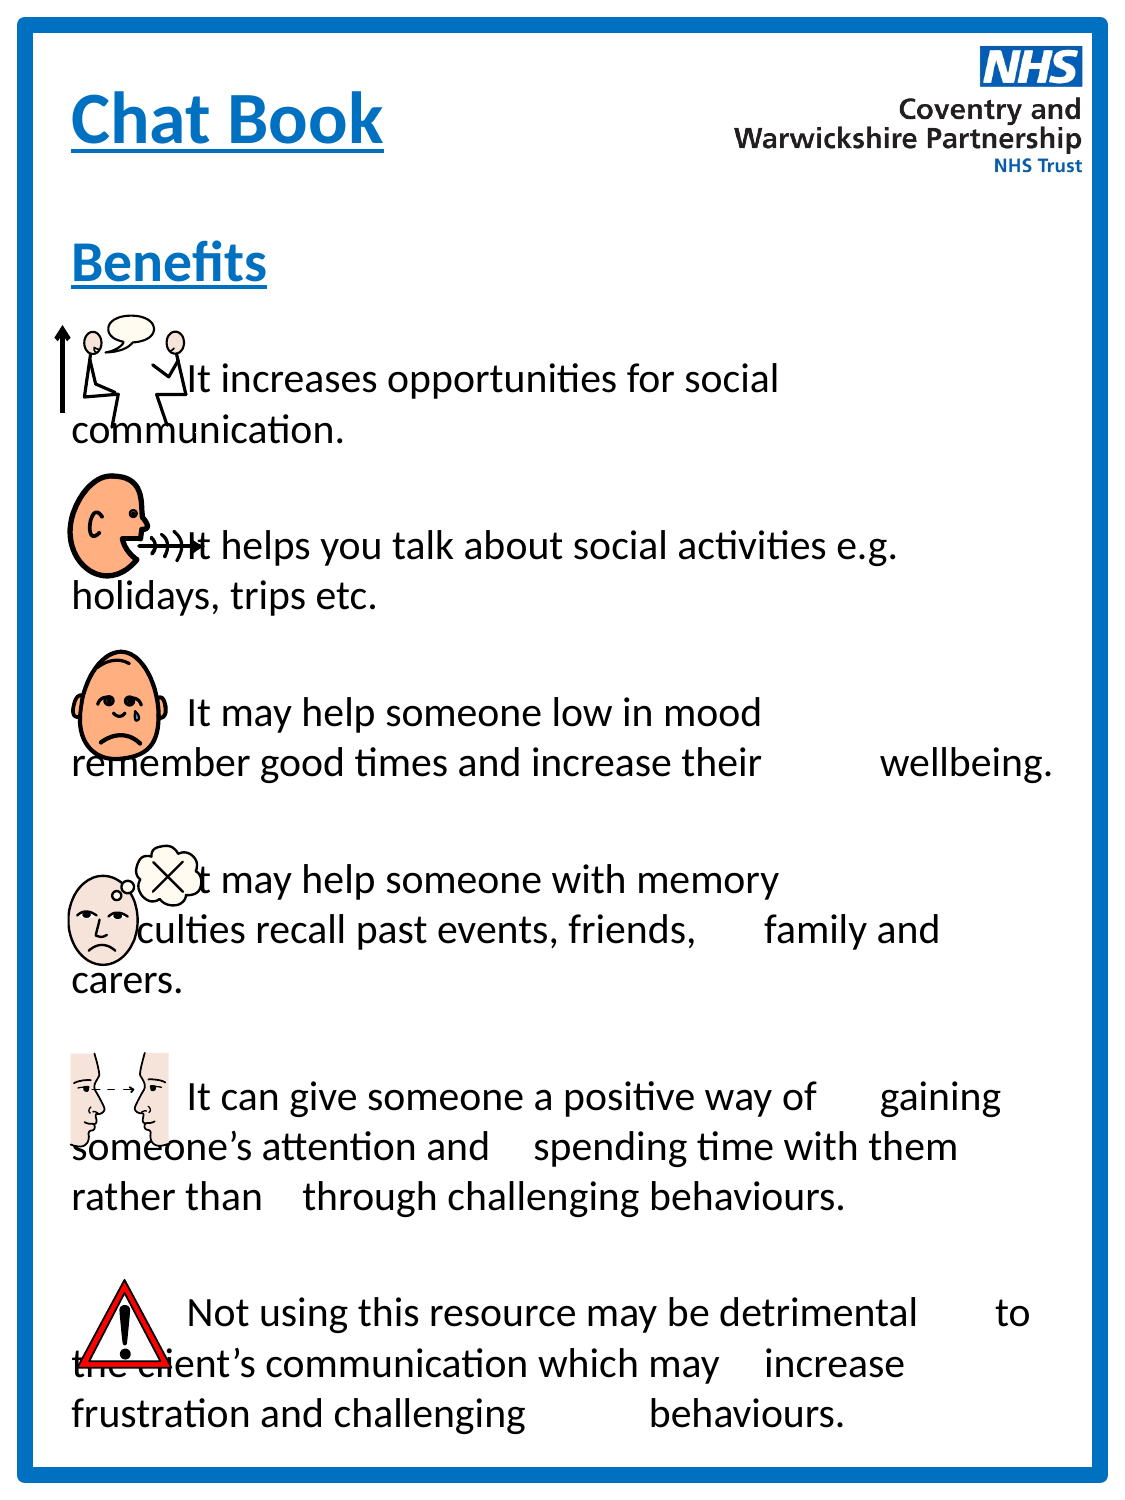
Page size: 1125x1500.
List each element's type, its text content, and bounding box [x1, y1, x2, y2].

picture [73, 1274, 176, 1376]
picture [61, 468, 210, 588]
picture [69, 1049, 171, 1151]
picture [43, 643, 197, 763]
text_box [23, 23, 644, 1477]
picture [67, 837, 204, 973]
picture [649, 5, 1123, 216]
text_box [1069, 224, 1102, 1477]
list Chat Book Benefits It increases opportunities for social communication. It helps you talk about social activities e.g. holidays, trips etc. It may help someone low in mood remember good times and increase their wellbeing. It may help someone with memory difficulties recall past events, friends, family and carers. It can give someone a positive way of gaining someone’s attention and spending time with them rather than through challenging behaviours. Not using this resource may be detrimental to the client’s communication which may increase frustration and challenging behaviours. [56, 62, 1069, 1500]
picture [74, 312, 196, 433]
